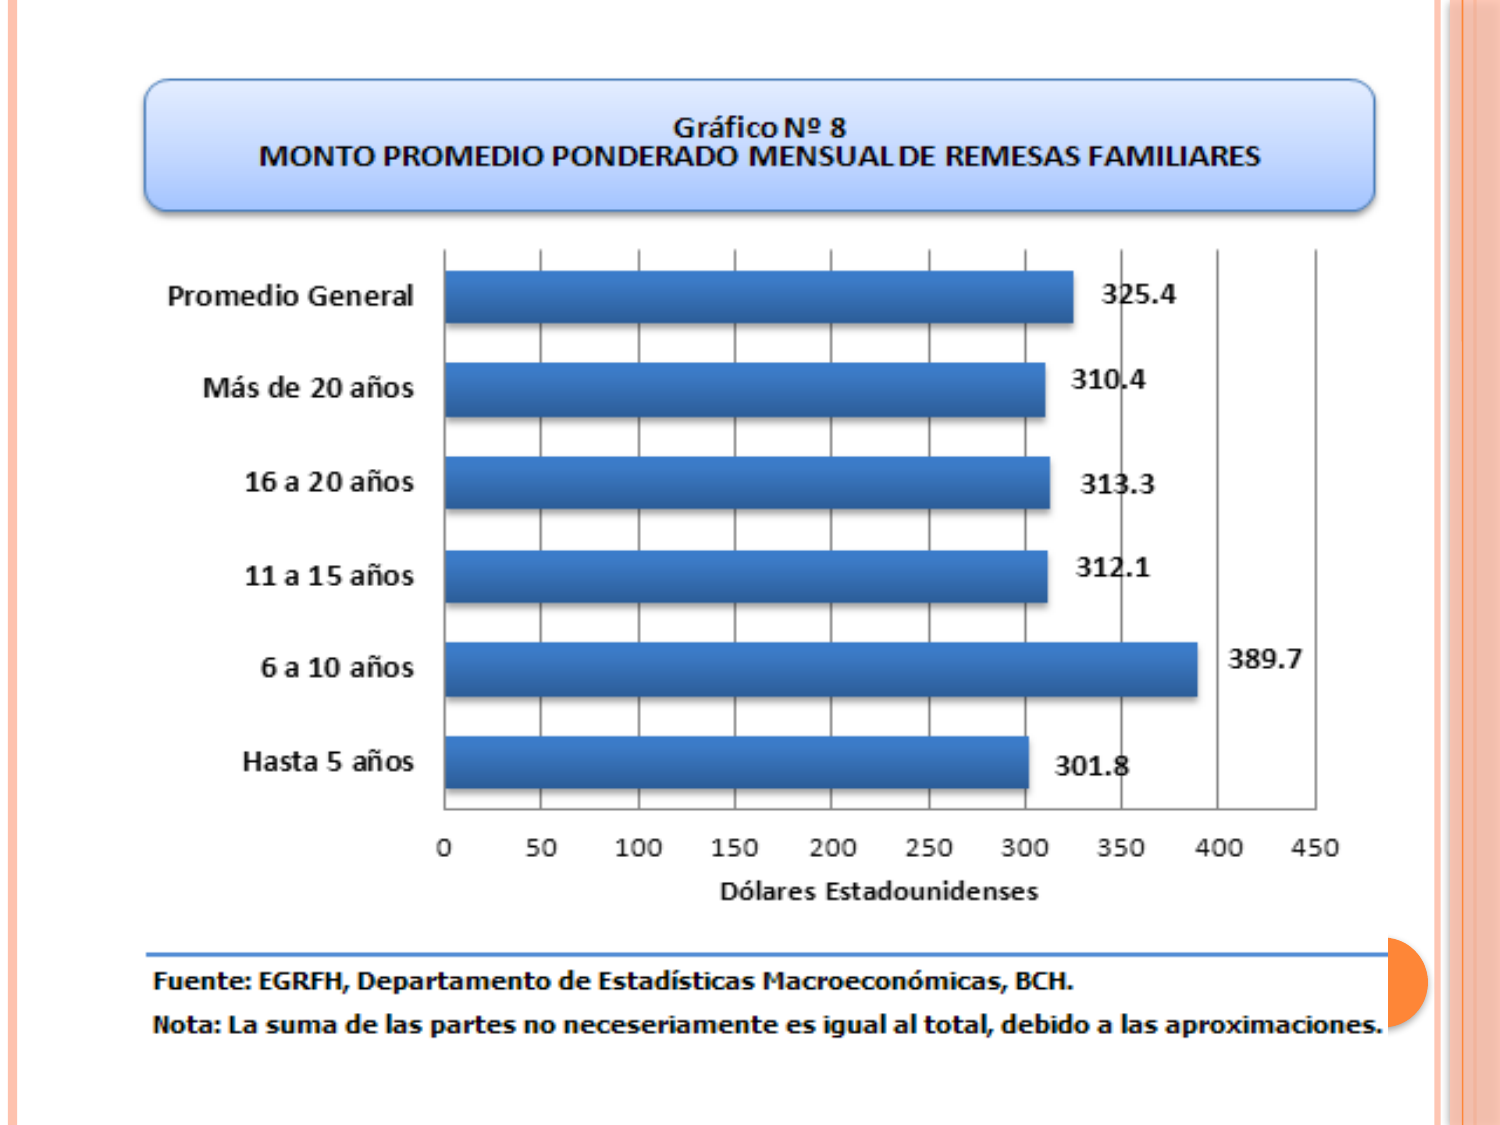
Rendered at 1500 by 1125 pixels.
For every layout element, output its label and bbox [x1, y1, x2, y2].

list [135, 65, 1389, 1048]
